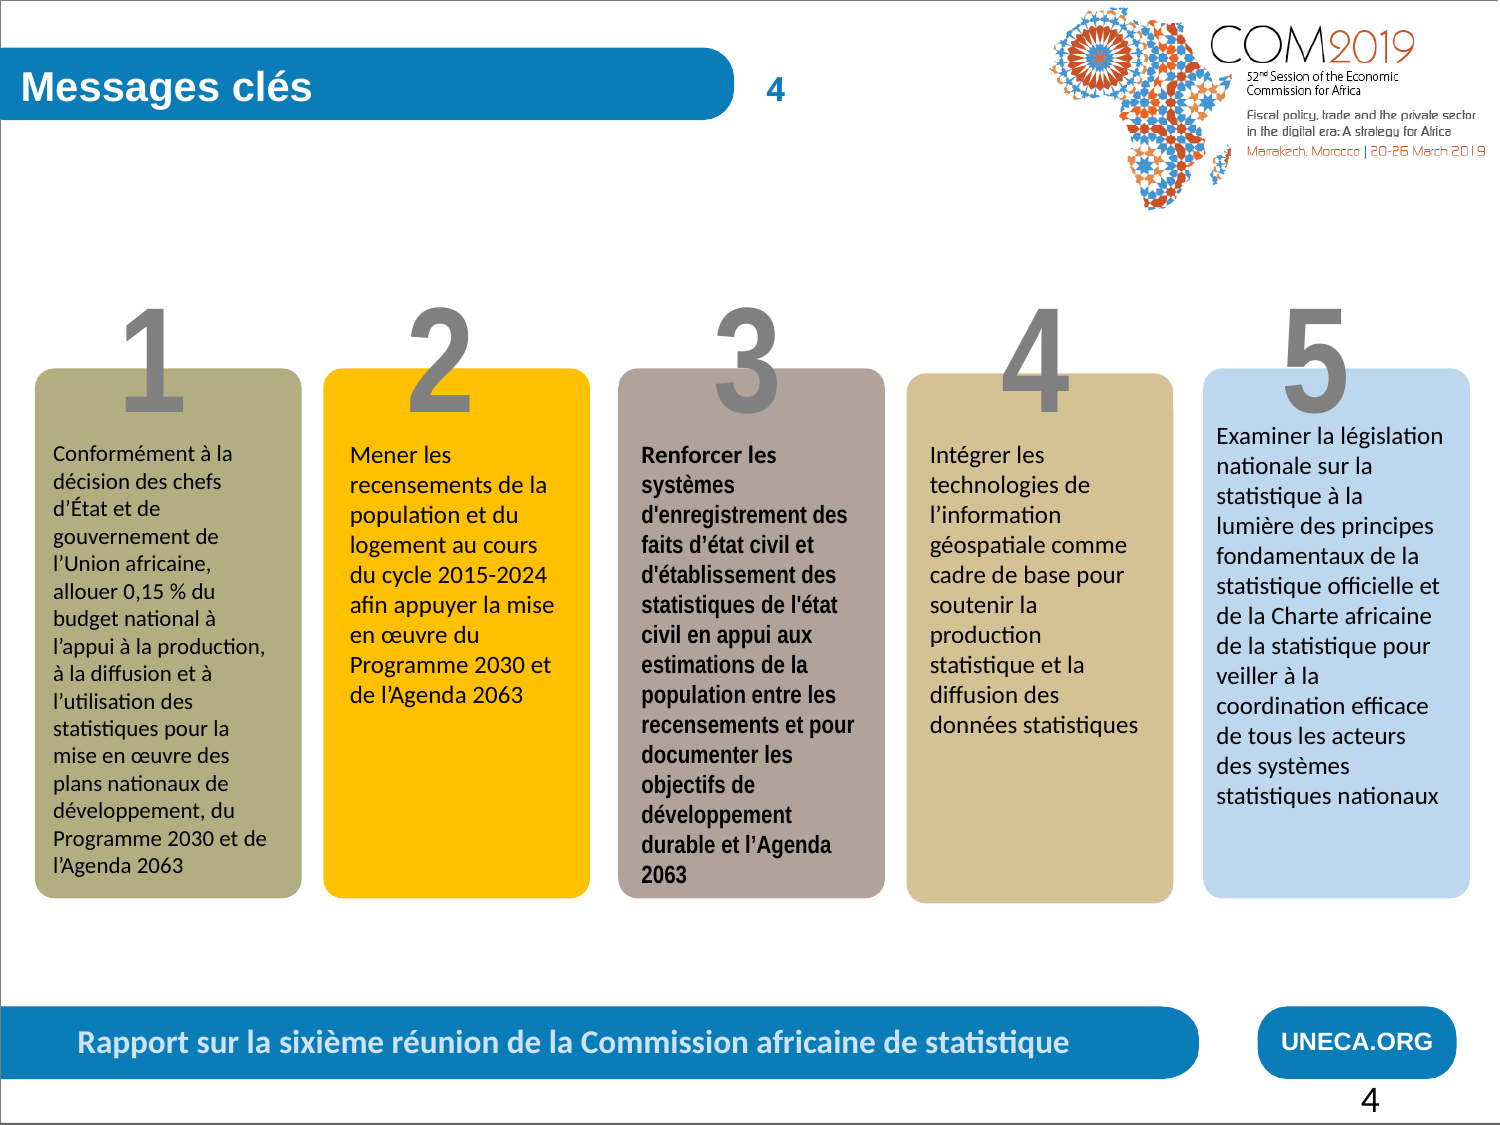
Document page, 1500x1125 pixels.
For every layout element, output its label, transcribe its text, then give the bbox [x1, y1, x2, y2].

text_box [0, 0, 1498, 1123]
text_box [617, 367, 698, 895]
text_box [0, 47, 735, 121]
text_box 4 [986, 255, 1056, 431]
text_box Conformément à la décision des chefs d’État et de gouvernement de l’Union africaine, allouer 0,15 % du budget national à l’appui à la production, à la diffusion et à l’utilisation des statistiques pour la mise en œuvre des plans nationaux de développement, du Programme 2030 et de l’Agenda 2063 [38, 431, 294, 886]
text_box 2 [391, 255, 461, 431]
text_box [139, 1006, 1193, 1020]
text_box [906, 372, 1174, 904]
picture [1218, 10, 1486, 211]
text_box Mener les recensements de la population et du logement au cours du cycle 2015-2024 afin appuyer la mise en œuvre du Programme 2030 et de l’Agenda 2063 [335, 431, 582, 716]
text_box [59, 1061, 1196, 1080]
text_box Renforcer les systèmes d'enregistrement des faits d’état civil et d'établissement des statistiques de l'état civil en appui aux estimations de la population entre les recensements et pour documenter les objectifs de développement durable et l’Agenda 2063 [626, 431, 874, 896]
text_box Messages clés [18, 60, 529, 111]
text_box 5 [1266, 255, 1336, 412]
text_box 1 [103, 255, 172, 431]
text_box UNECA.ORG [1278, 1025, 1456, 1056]
text_box [322, 367, 591, 899]
text_box [34, 367, 303, 899]
text_box Rapport sur la sixième réunion de la Commission africaine de statistique [84, 1020, 1217, 1061]
slide_number 4 [1339, 1085, 1395, 1109]
text_box 4 [764, 67, 857, 114]
text_box Intégrer les technologies de l’information géospatiale comme cadre de base pour soutenir la production statistique et la diffusion des données statistiques [915, 431, 1162, 746]
text_box [1257, 1006, 1456, 1079]
text_box [627, 367, 886, 899]
text_box 3 [698, 255, 767, 431]
text_box Examiner la législation nationale sur la statistique à la lumière des principes fondamentaux de la statistique officielle et de la Charte africaine de la statistique pour veiller à la coordination efficace de tous les acteurs des systèmes statistiques nationaux [1201, 412, 1460, 817]
text_box [1202, 367, 1471, 899]
